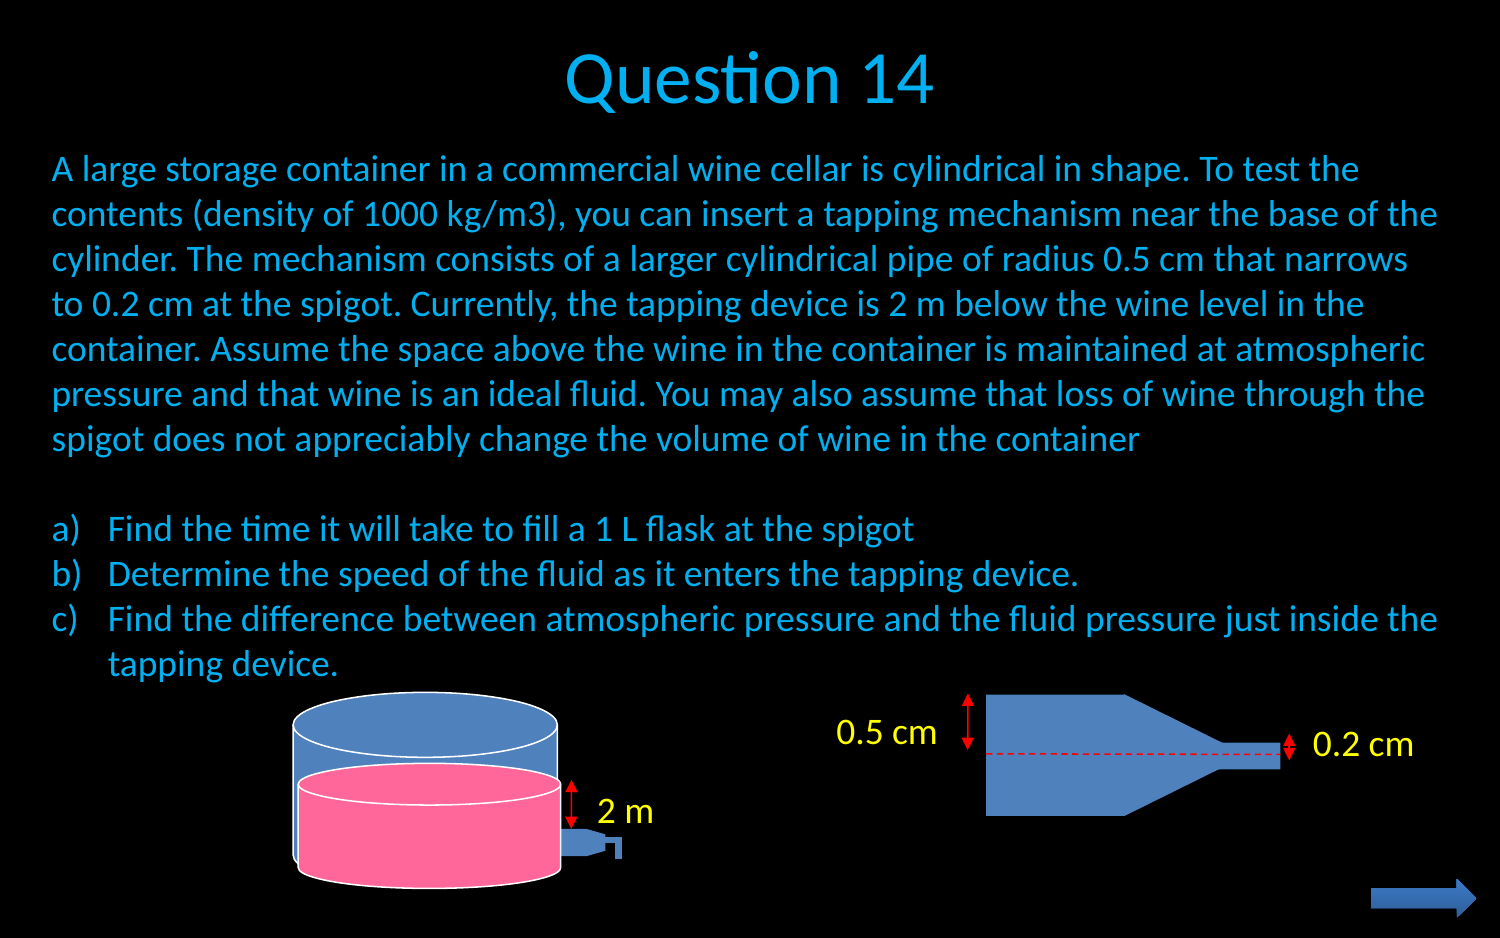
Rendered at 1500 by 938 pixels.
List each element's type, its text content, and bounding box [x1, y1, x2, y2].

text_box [985, 760, 1281, 817]
text_box [1371, 878, 1477, 918]
text_box A large storage container in a commercial wine cellar is cylindrical in shape. To test the contents (density of 1000 kg/m3), you can insert a tapping mechanism near the base of the cylinder. The mechanism consists of a larger cylindrical pipe of radius 0.5 cm that narrows to 0.2 cm at the spigot. Currently, the tapping device is 2 m below the wine level in the container. Assume the space above the wine in the container is maintained at atmospheric pressure and that wine is an ideal fluid. You may also assume that loss of wine through the spigot does not appreciably change the volume of wine in the container Find the time it will take to fill a 1 L flask at the spigot Determine the speed of the fluid as it enters the tapping device. Find the difference between atmospheric pressure and the fluid pressure just inside the tapping device. [36, 136, 1461, 692]
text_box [531, 828, 623, 859]
text_box [298, 763, 561, 889]
text_box 0.5 cm [821, 699, 980, 760]
text_box [293, 692, 558, 864]
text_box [985, 693, 1281, 753]
text_box 0.2 cm [1298, 711, 1461, 771]
text_box 2 m [582, 778, 697, 838]
title Question 14 [75, 21, 1425, 127]
